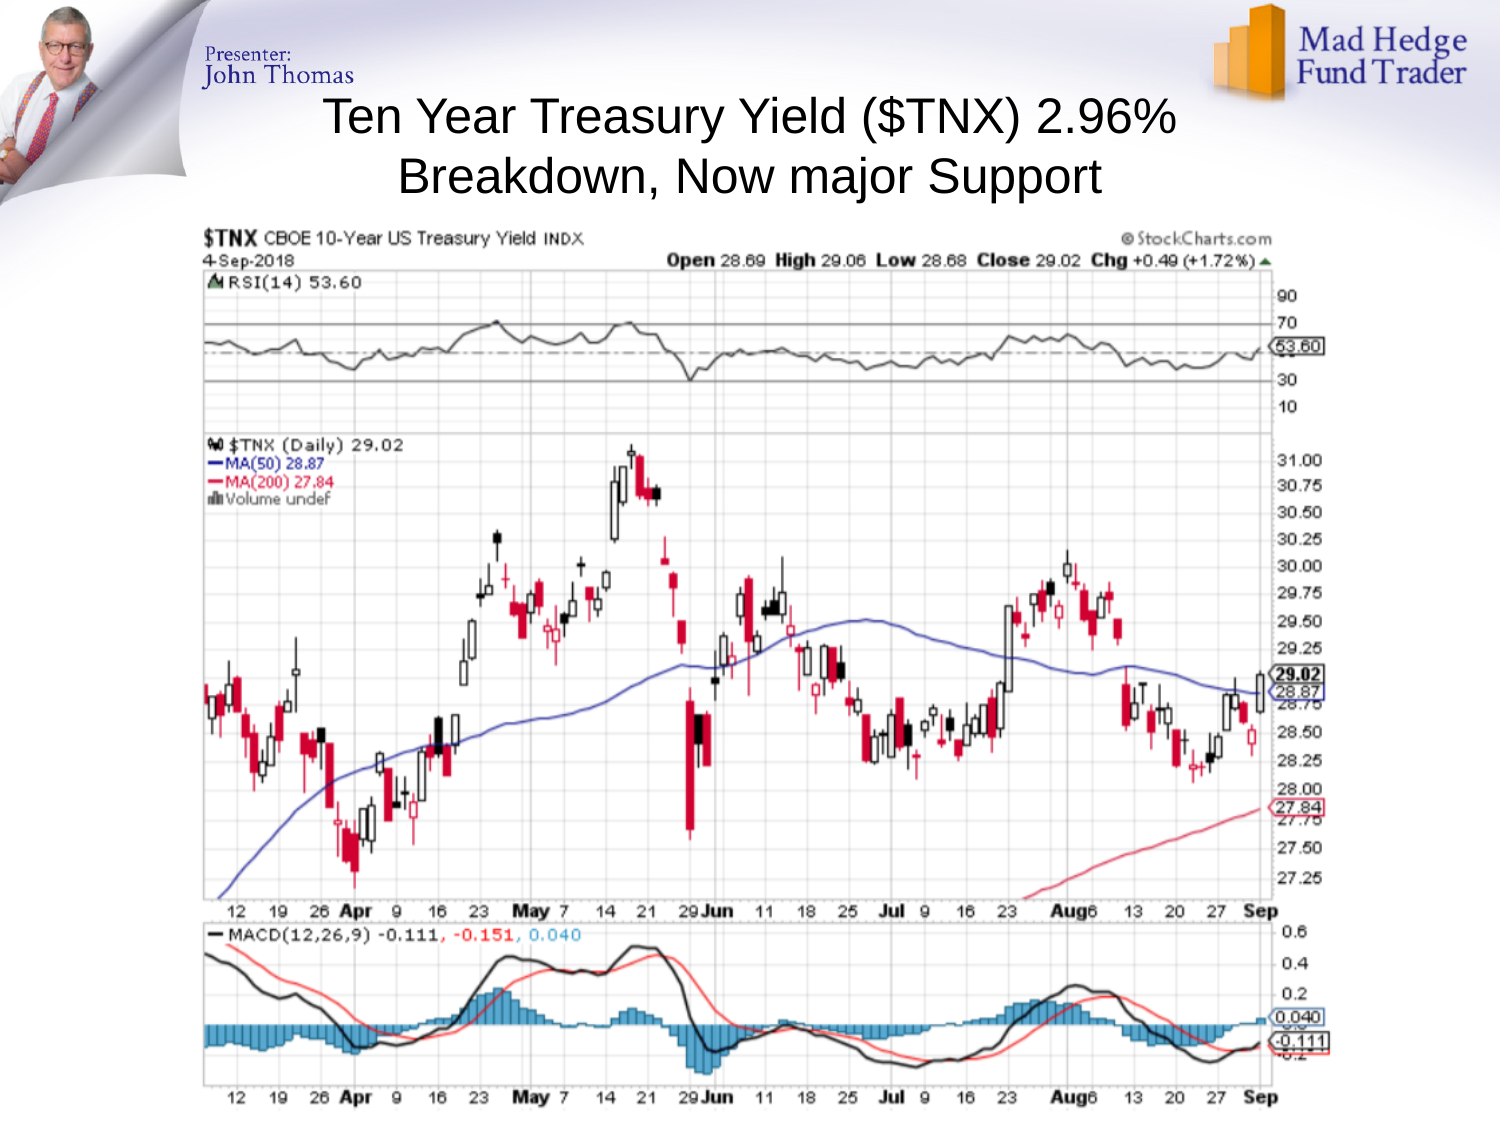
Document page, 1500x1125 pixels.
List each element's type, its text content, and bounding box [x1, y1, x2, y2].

title Ten Year Treasury Yield ($TNX) 2.96% Breakdown, Now major Support [0, 75, 1500, 263]
picture [0, 0, 1500, 75]
picture [0, 224, 1500, 1113]
